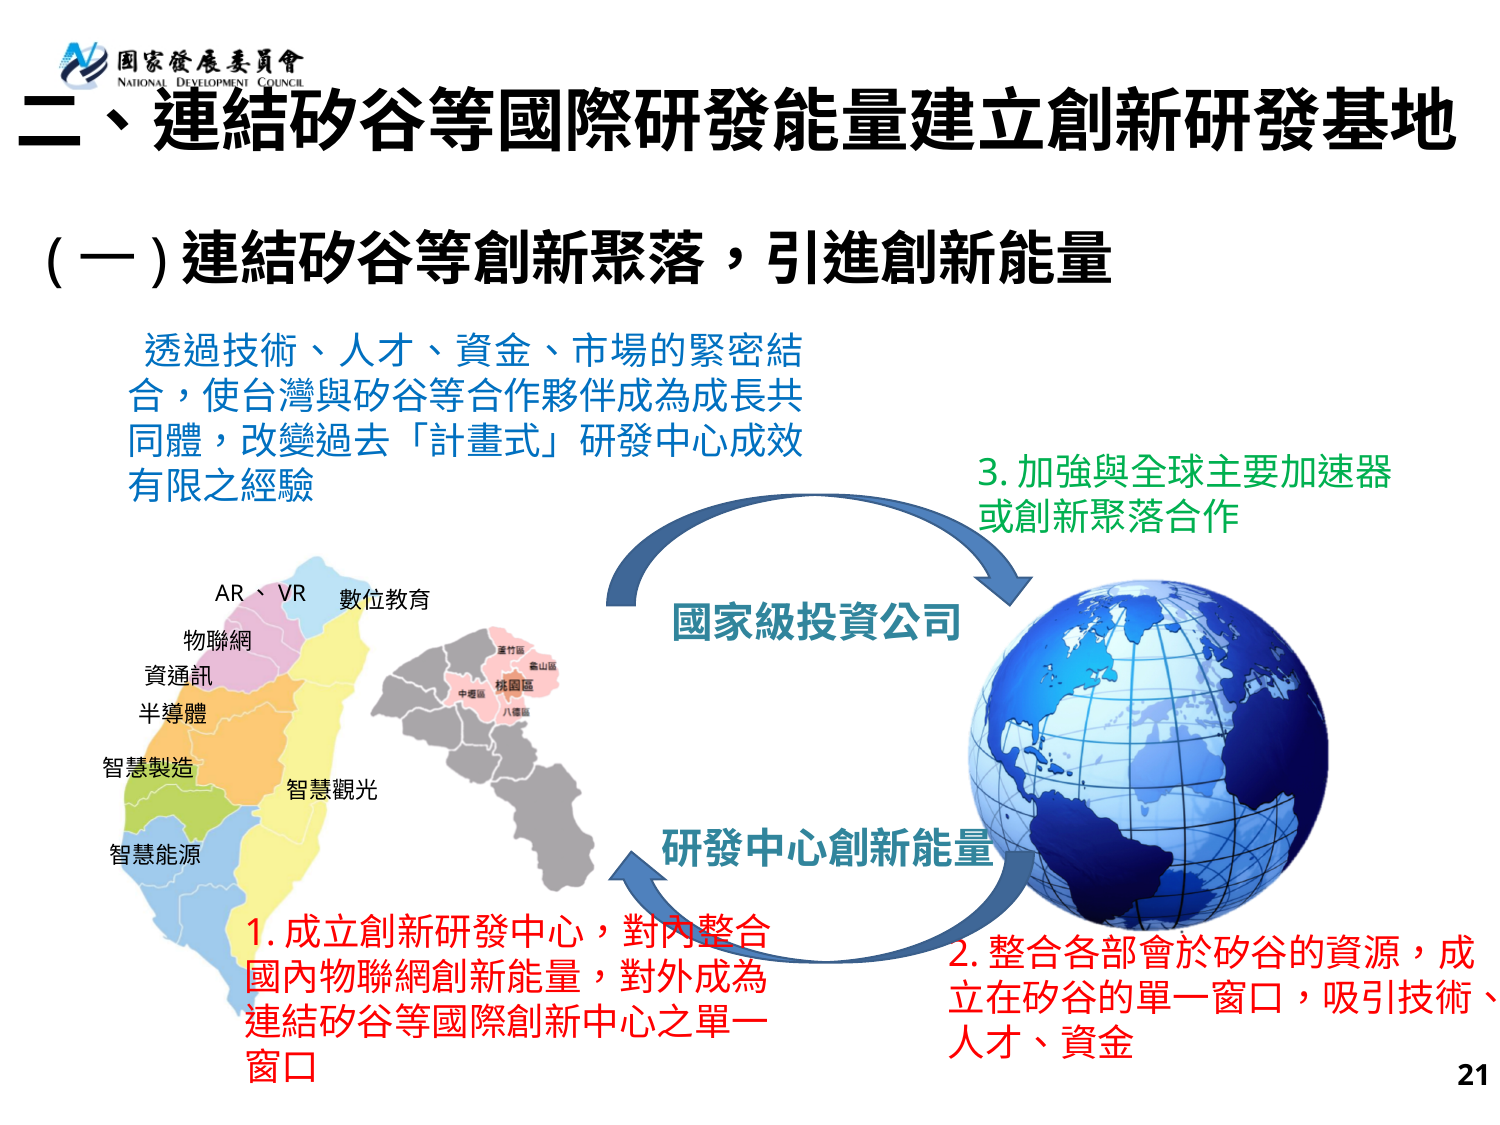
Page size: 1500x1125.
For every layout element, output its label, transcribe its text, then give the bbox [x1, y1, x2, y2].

slide_number 21 [1156, 1045, 1500, 1106]
text_box 透過技術、人才、資金、市場的緊密結合，使台灣與矽谷等合作夥伴成為成長共同體，改變過去「計畫式」研發中心成效有限之經驗 [69, 319, 820, 515]
text_box 數位教育 [392, 577, 416, 621]
picture [66, 538, 612, 1024]
text_box [633, 493, 997, 548]
text_box 1.成立創新研發中心，對內整合國內物聯網創新能量，對外成為連結矽谷等國際創新中心之單一窗口 [229, 900, 797, 1096]
text_box 2.整合各部會於矽谷的資源，成立在矽谷的單一窗口，吸引技術、人才、資金 [933, 921, 1500, 1072]
text_box 3.加強與全球主要加速器 或創新聚落合作 [962, 440, 1408, 546]
text_box (一)連結矽谷等創新聚落，引進創新能量 [31, 200, 1193, 299]
title 二、連結矽谷等國際研發能量建立創新研發基地 [0, 75, 1500, 254]
picture [54, 37, 309, 75]
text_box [416, 548, 1369, 981]
